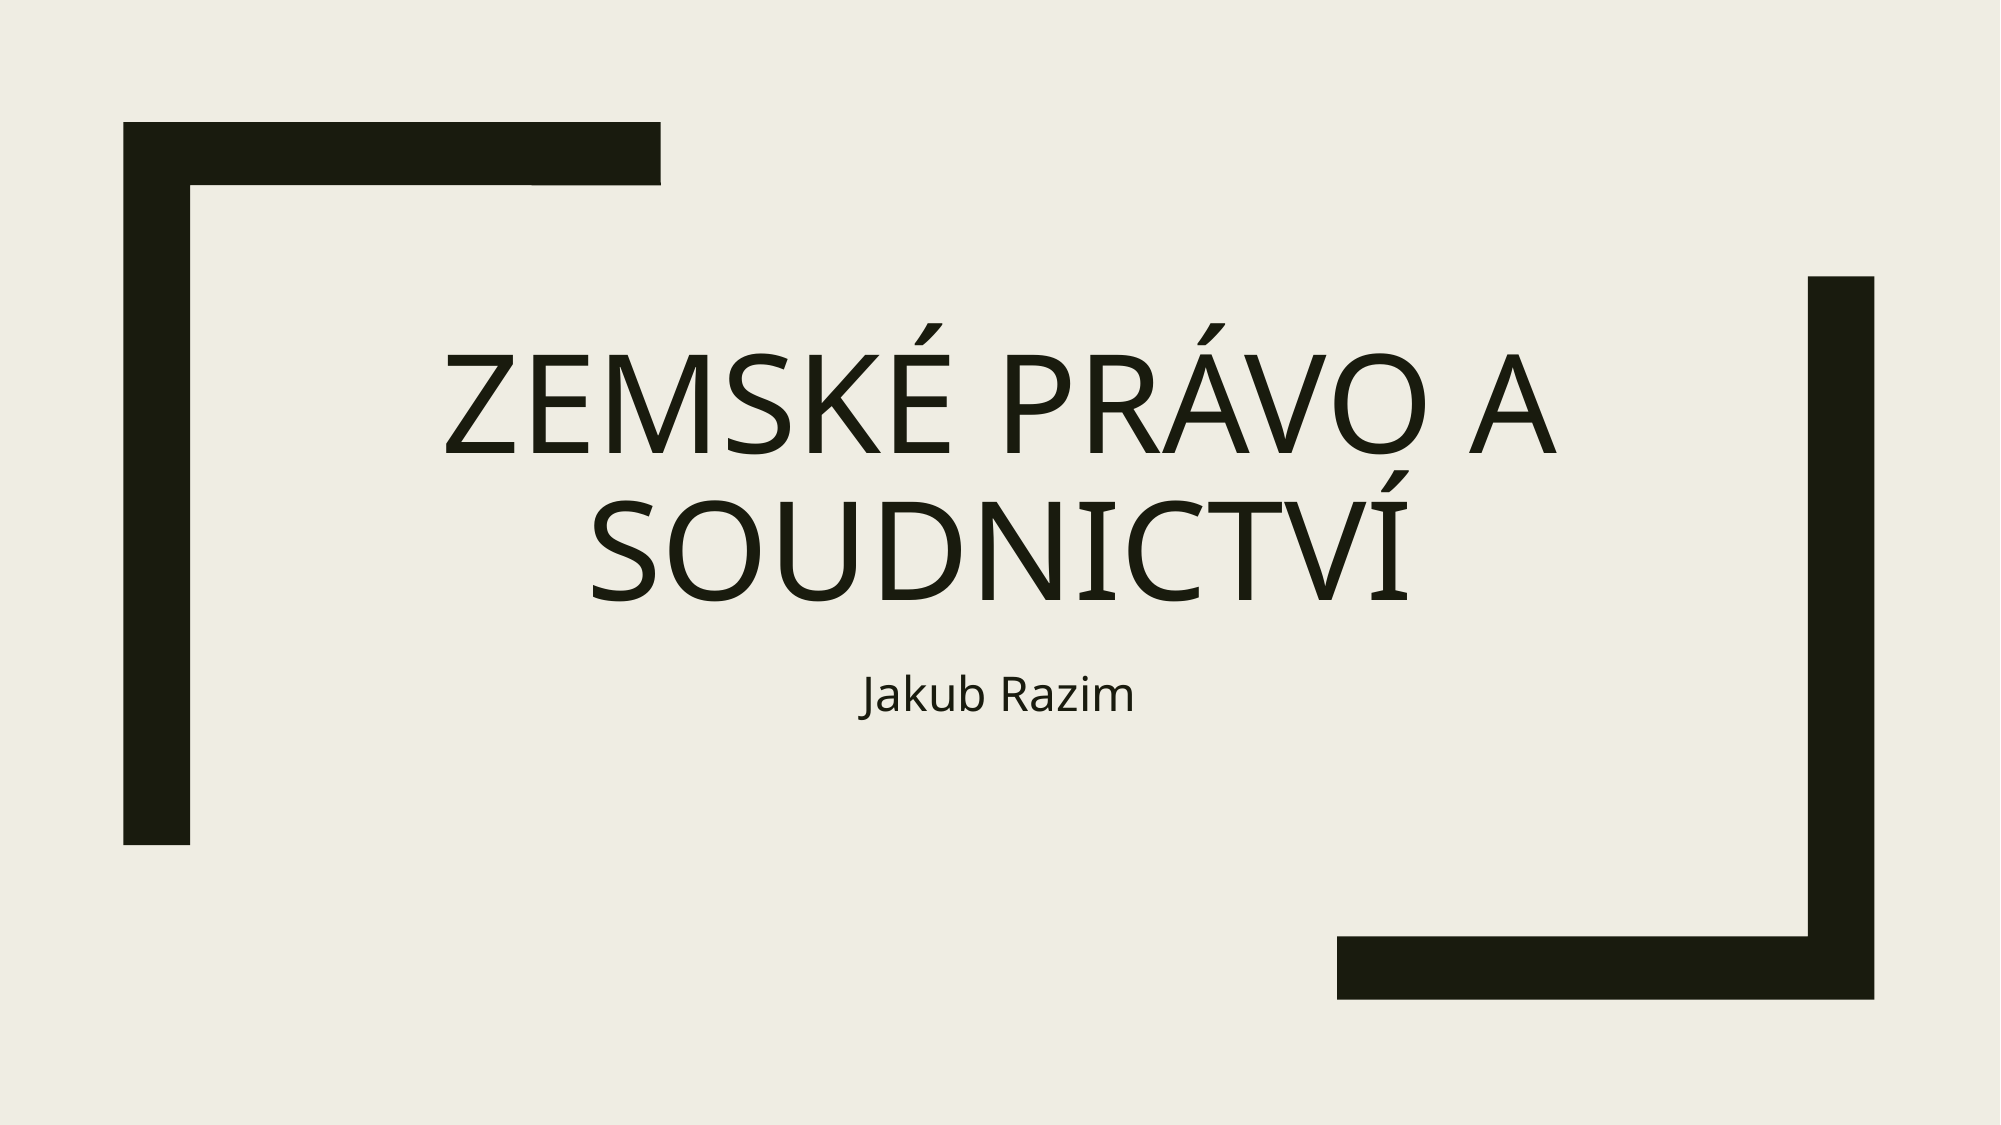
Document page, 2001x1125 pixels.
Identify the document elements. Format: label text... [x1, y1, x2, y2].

title zemské právo A soudnictví [314, 293, 1686, 638]
subtitle Jakub Razim [439, 649, 1561, 828]
